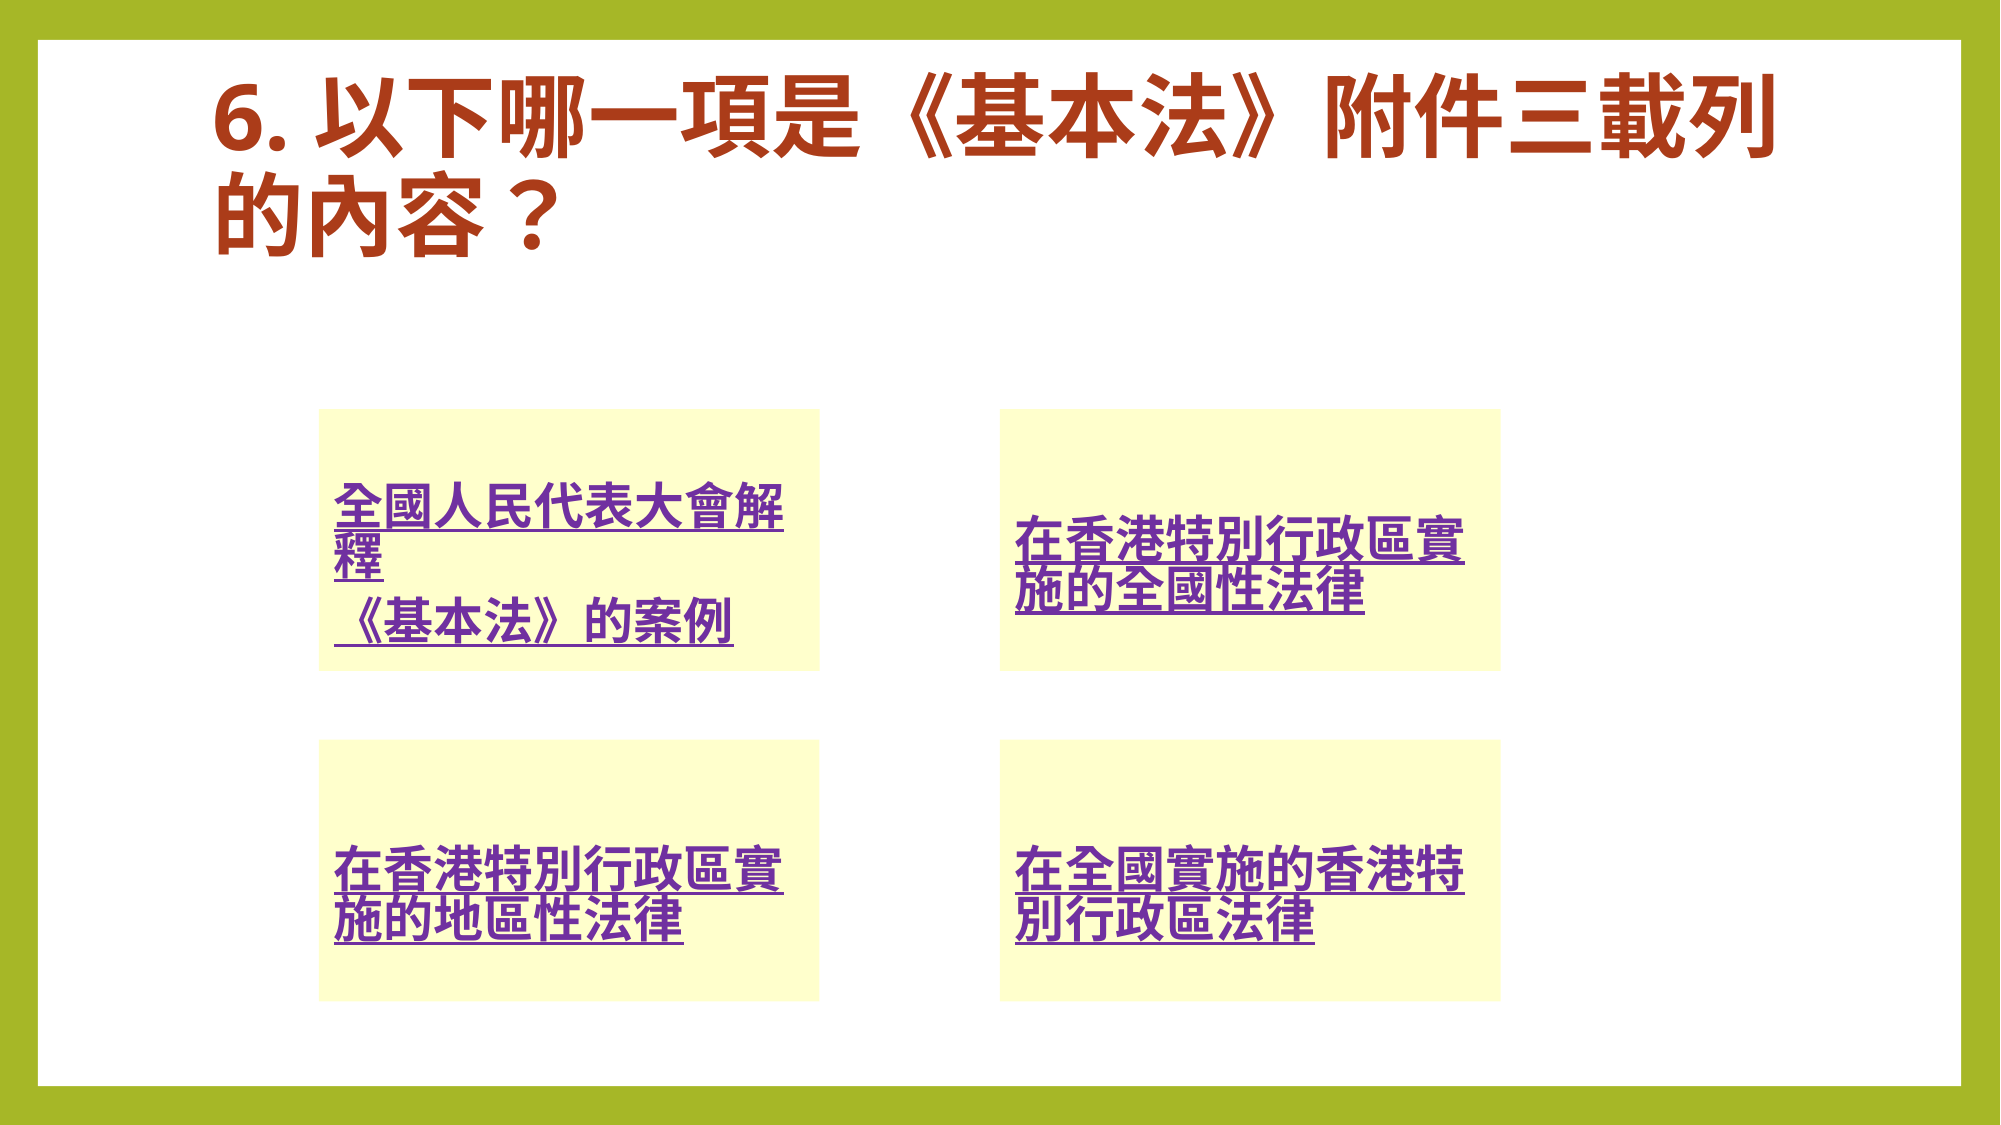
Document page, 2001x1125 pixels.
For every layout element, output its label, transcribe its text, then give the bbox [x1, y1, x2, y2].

text_box 在香港特別行政區實施的地區性法律 [318, 739, 820, 1002]
list 全國人民代表大會解釋《基本法》的案例 [318, 409, 820, 671]
text_box 在全國實施的香港特別行政區法律 [999, 739, 1501, 1002]
title 6.以下哪一項是《基本法》附件三載列的內容？ [197, 46, 1851, 295]
text_box 在香港特別行政區實施的全國性法律 [999, 409, 1501, 671]
